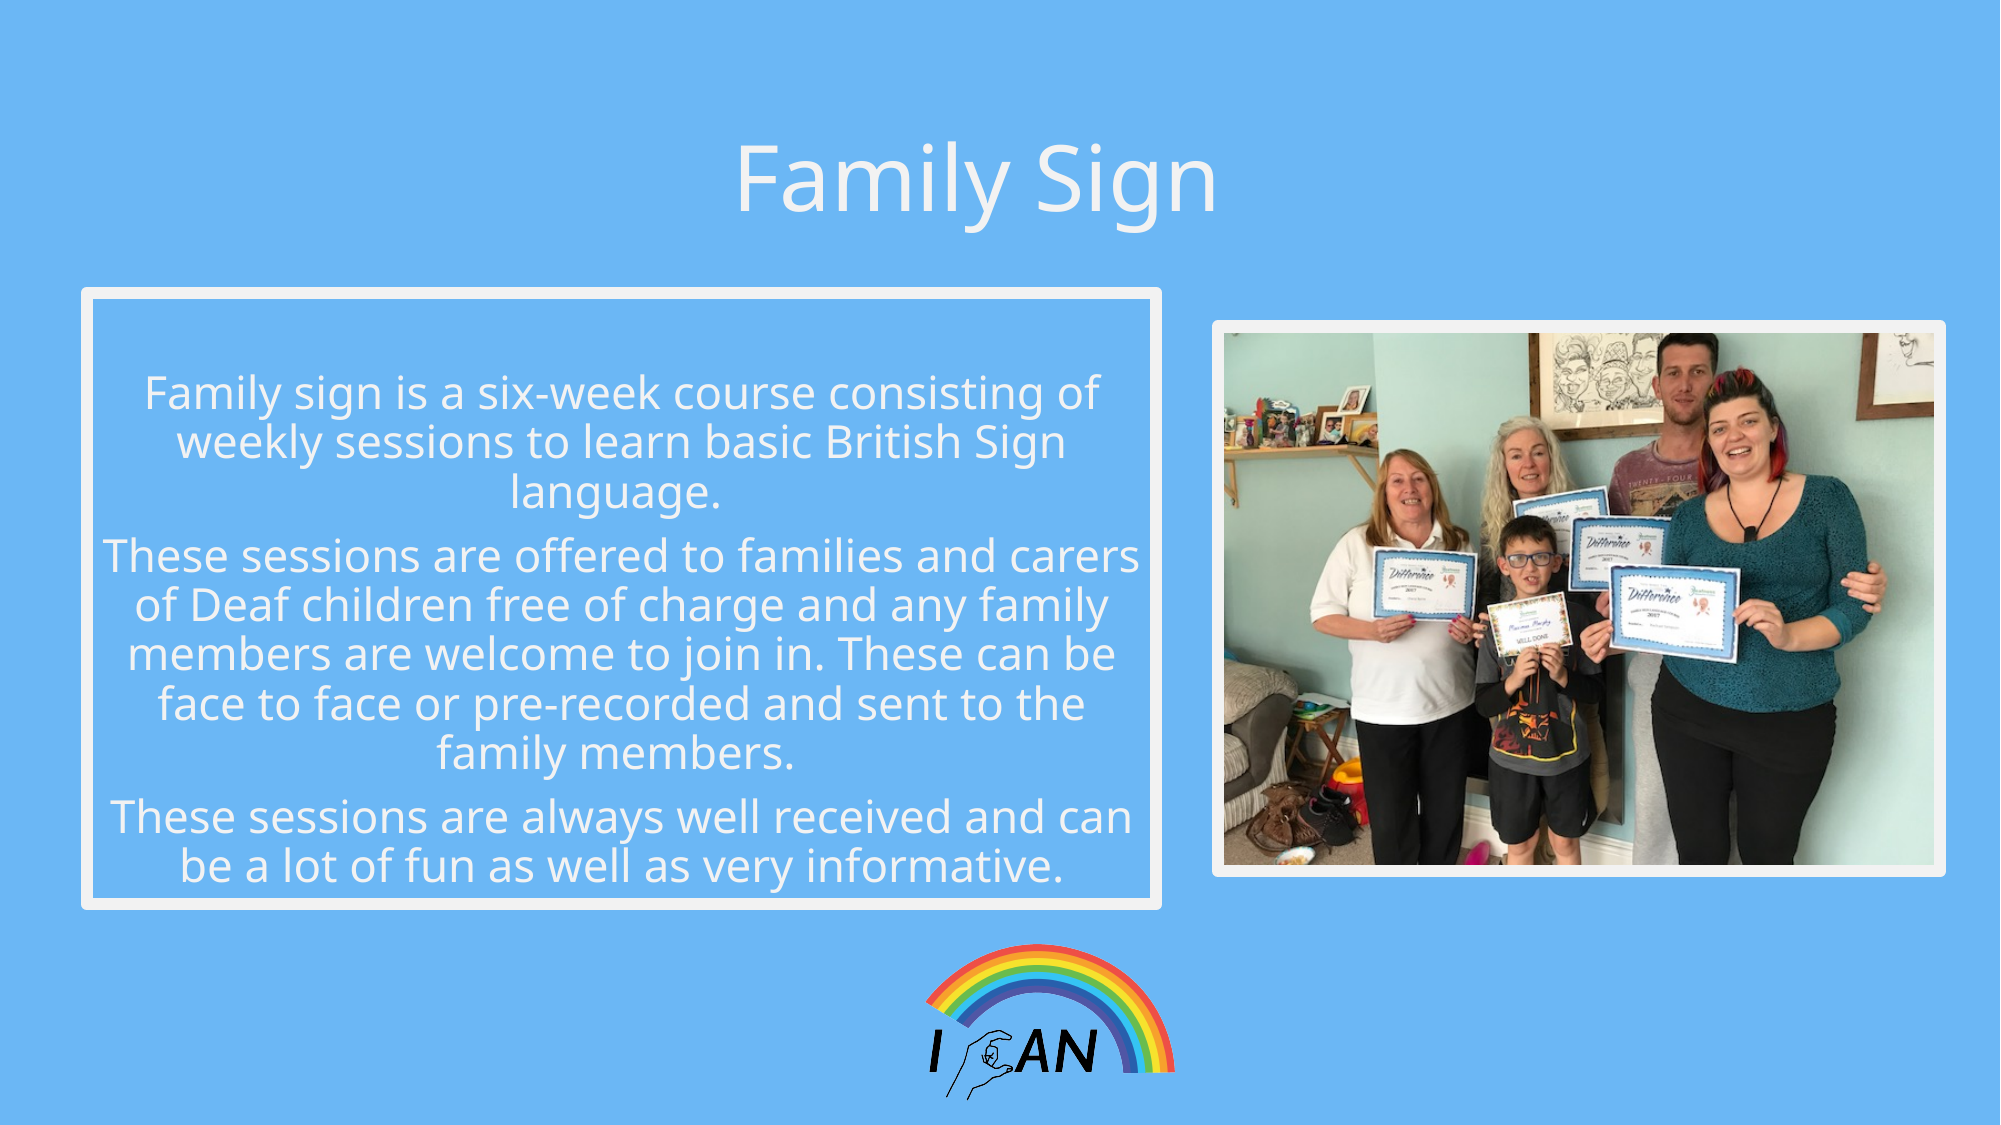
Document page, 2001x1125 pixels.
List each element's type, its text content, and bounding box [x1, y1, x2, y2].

picture [1224, 332, 1934, 865]
picture [925, 944, 1175, 1112]
list Family sign is a six-week course consisting of weekly sessions to learn basic British Sign language. These sessions are offered to families and carers of Deaf children free of charge and any family members are welcome to join in. These can be face to face or pre-recorded and sent to the family members. These sessions are always well received and can be a lot of fun as well as very informative. [86, 292, 1157, 905]
title Family Sign [717, 97, 1384, 266]
